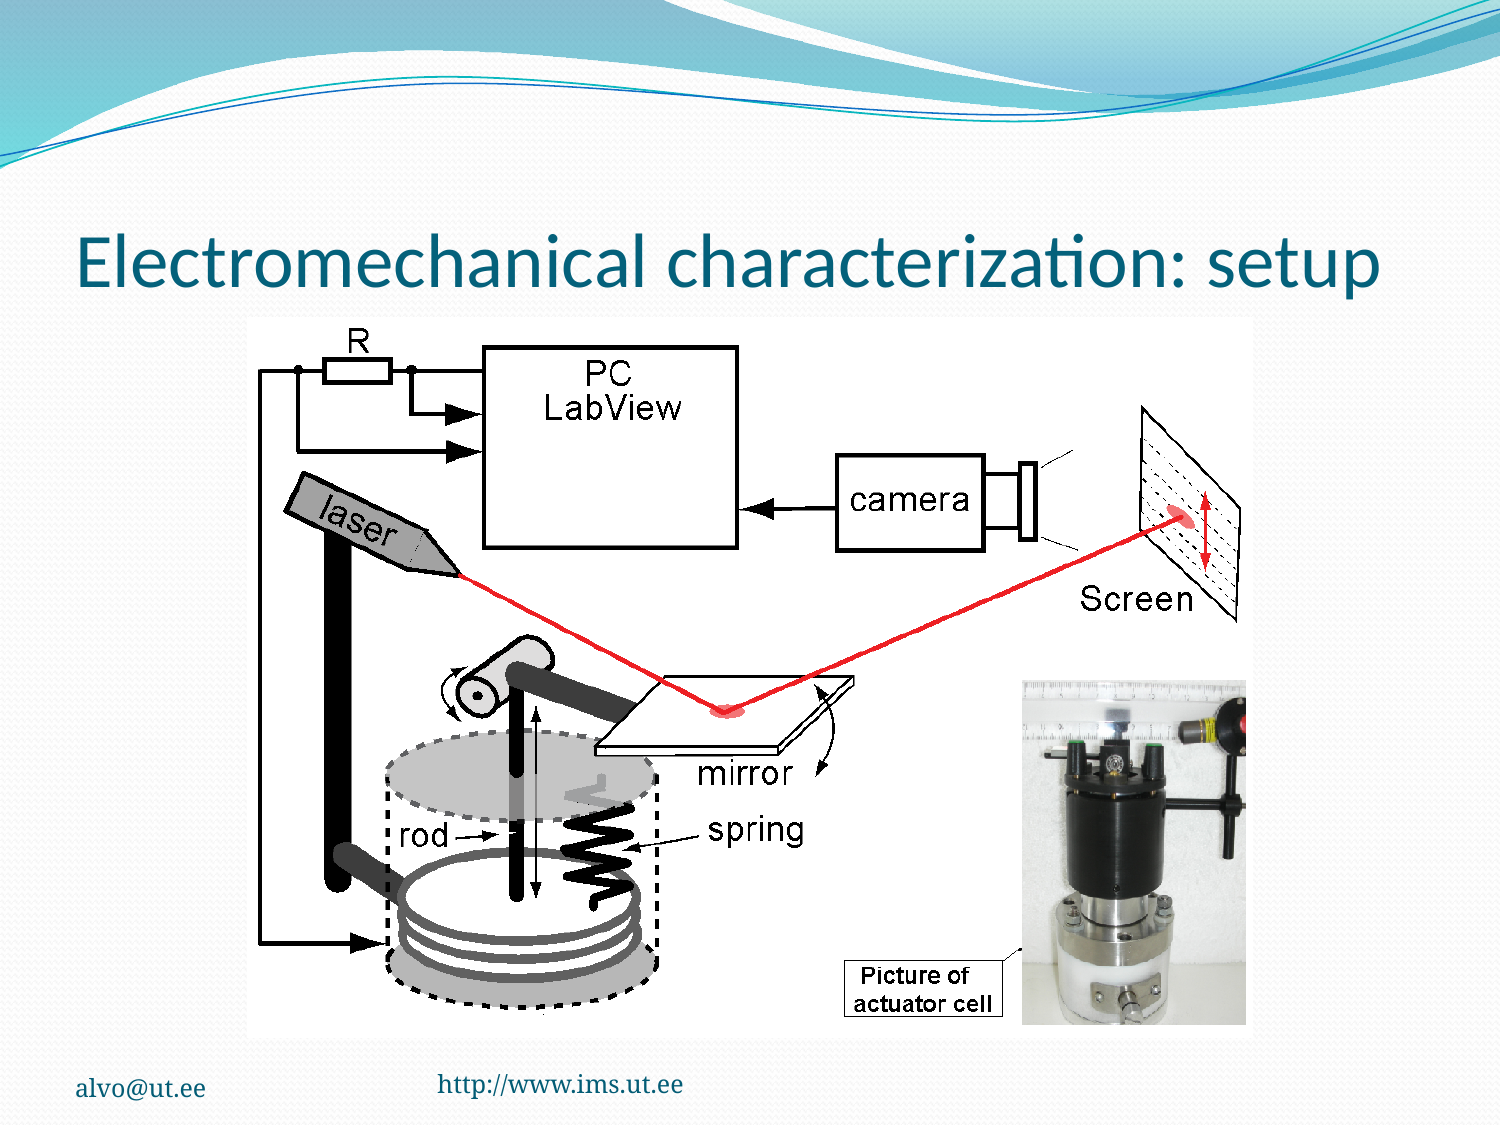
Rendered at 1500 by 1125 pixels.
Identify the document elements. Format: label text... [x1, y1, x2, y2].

slide_number alvo@ut.ee [75, 1042, 425, 1103]
slide_number alvo@ut.ee [242, 1042, 425, 1051]
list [246, 317, 1253, 1038]
footer http://www.ims.ut.ee [437, 1051, 988, 1103]
title Electromechanical characterization: setup [75, 115, 1425, 303]
